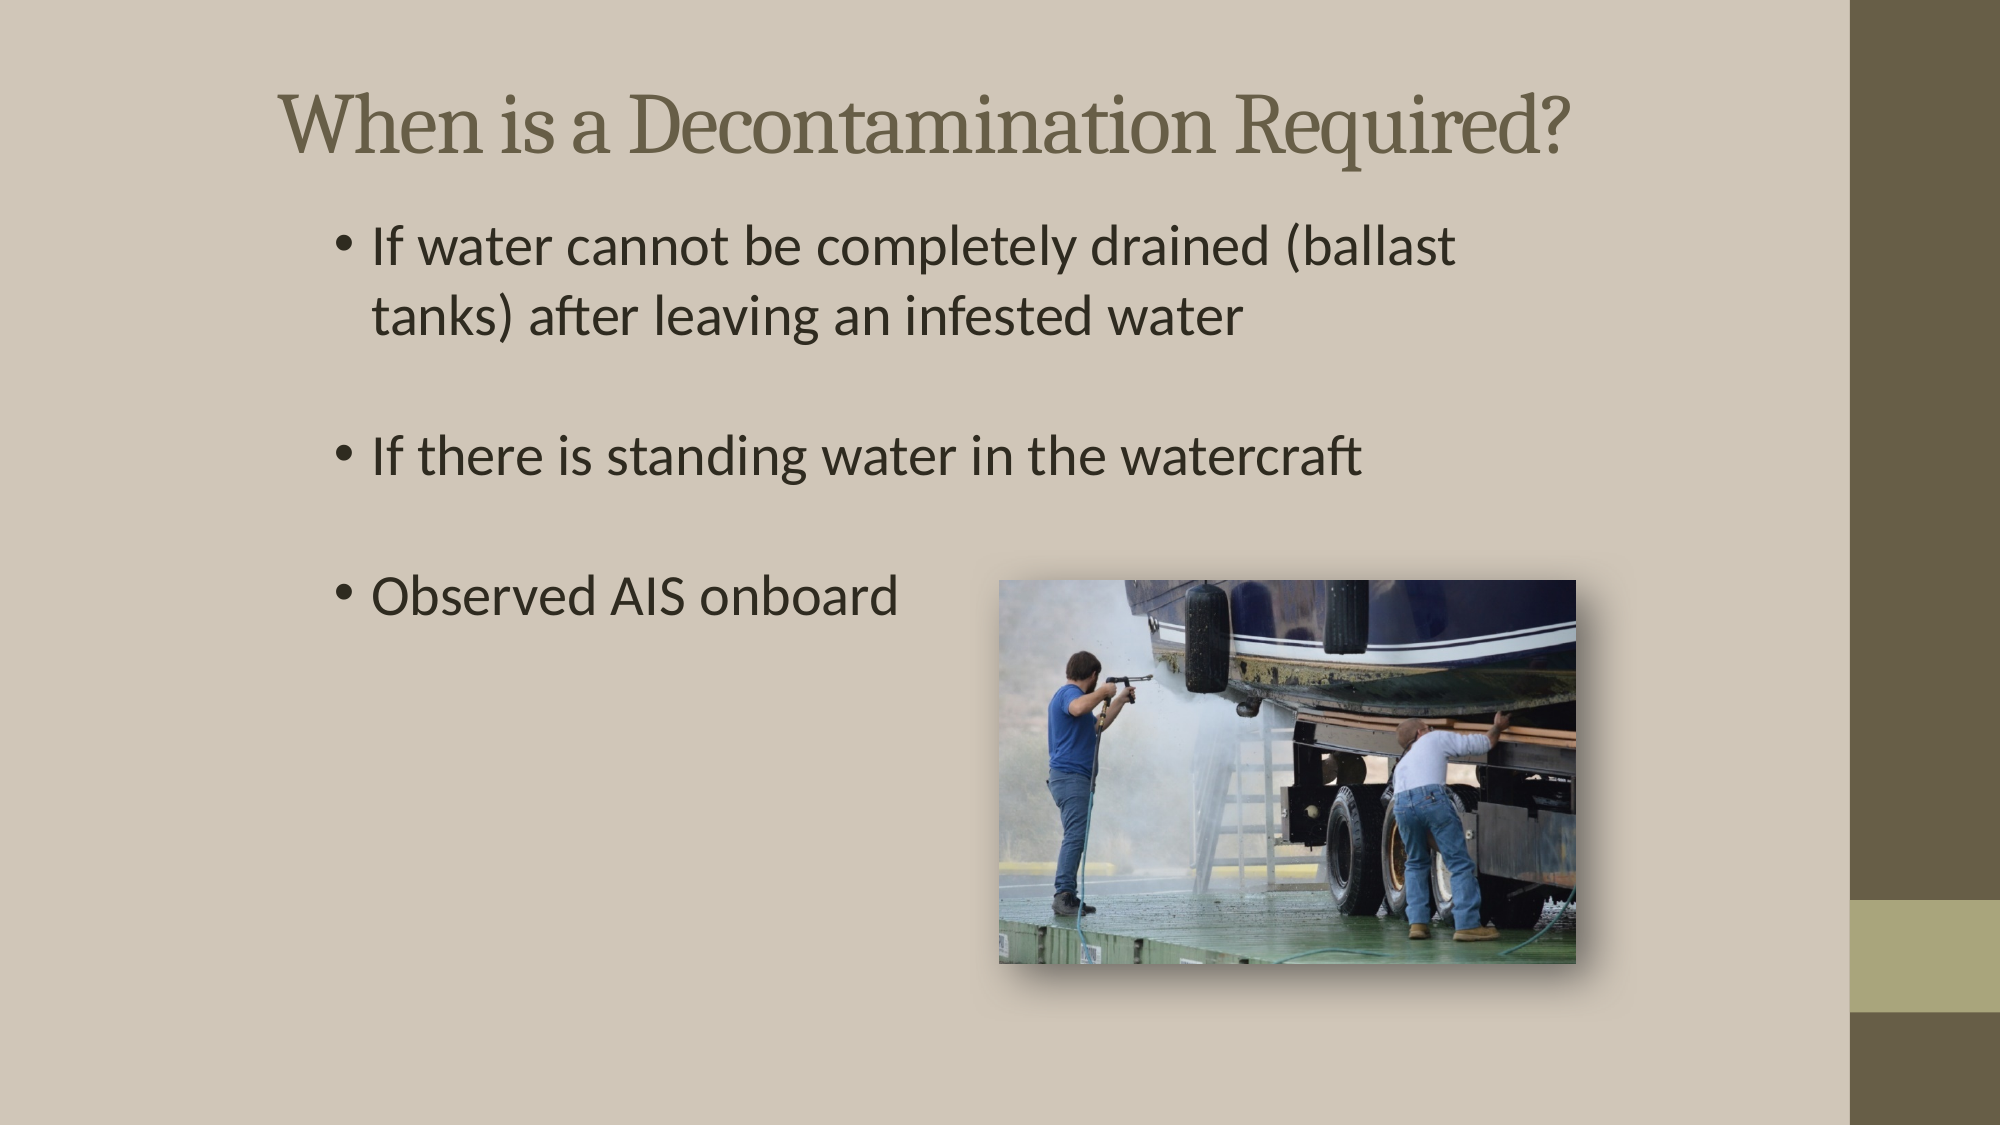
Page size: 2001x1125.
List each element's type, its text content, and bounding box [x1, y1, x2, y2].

title When is a Decontamination Required? [262, 24, 1663, 213]
list If water cannot be completely drained (ballast tanks) after leaving an infested water If there is standing water in the watercraft Observed AIS onboard [300, 213, 1625, 988]
picture [999, 580, 1576, 964]
